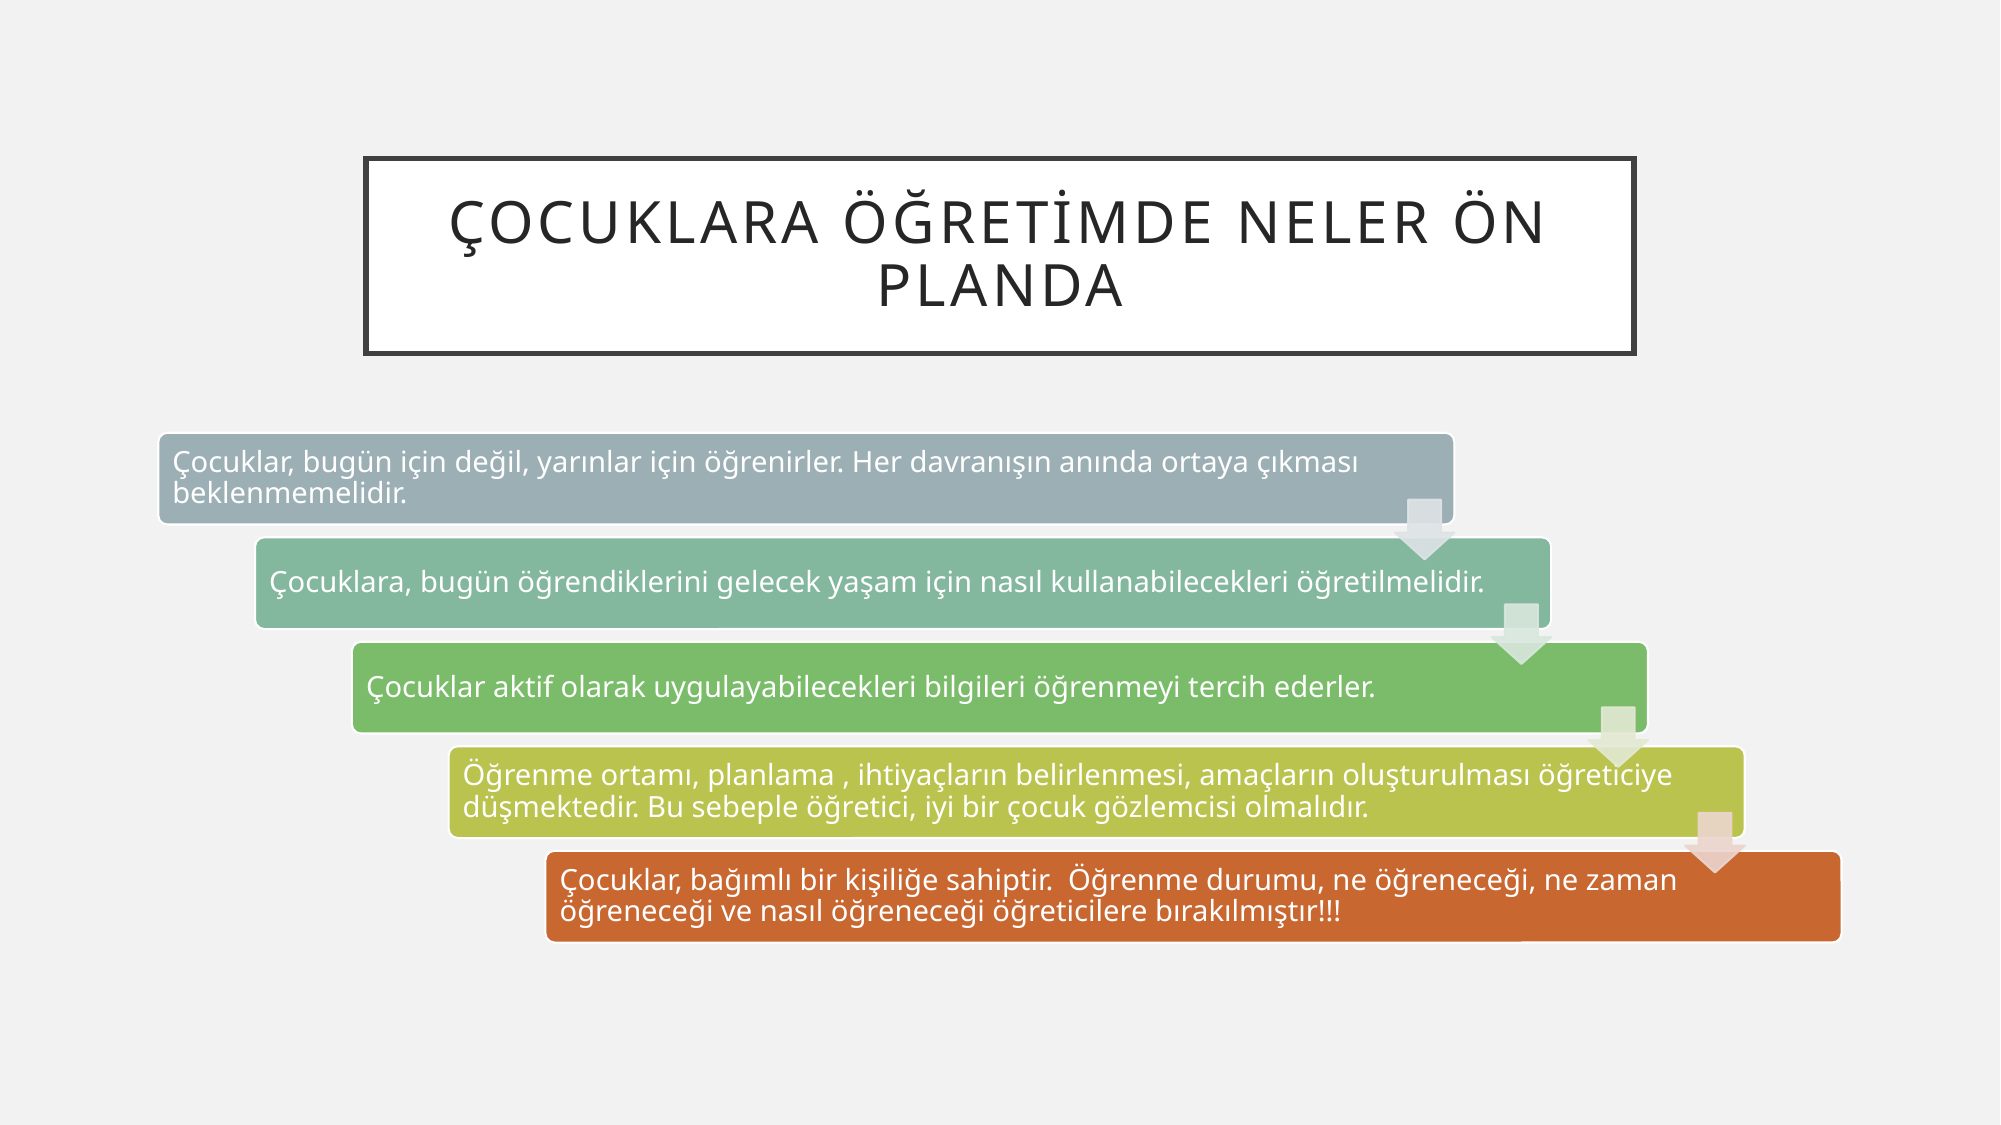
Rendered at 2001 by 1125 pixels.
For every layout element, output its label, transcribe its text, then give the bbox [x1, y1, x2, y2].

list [158, 432, 1842, 943]
title Çocuklara Öğretimde neler ön planda [363, 156, 1637, 356]
